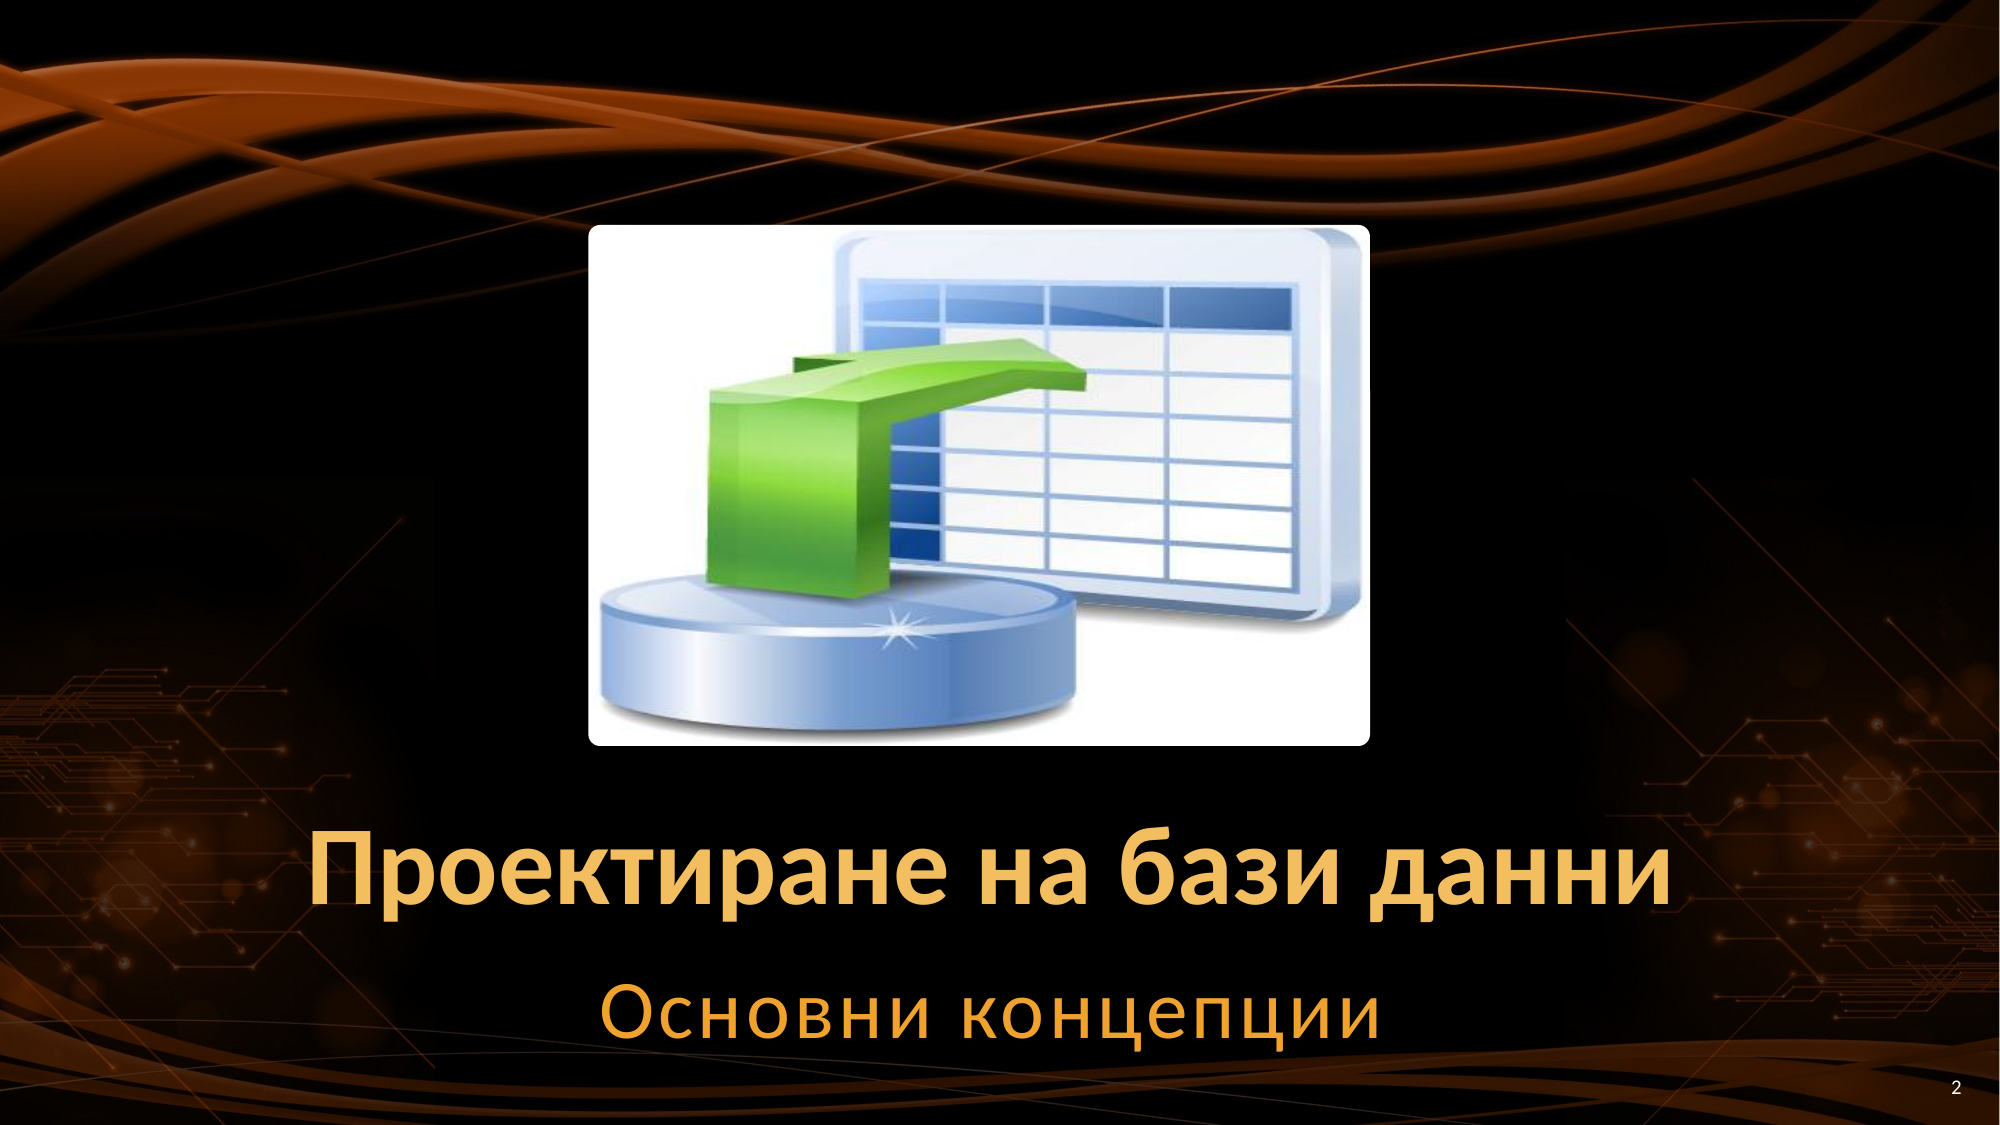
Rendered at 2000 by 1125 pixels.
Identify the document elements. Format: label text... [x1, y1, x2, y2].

list Основни концепции [258, 944, 1725, 1062]
title Проектиране на бази данни [258, 800, 1725, 935]
text_box 2 [1897, 1070, 1968, 1103]
picture [0, 0, 2000, 1125]
